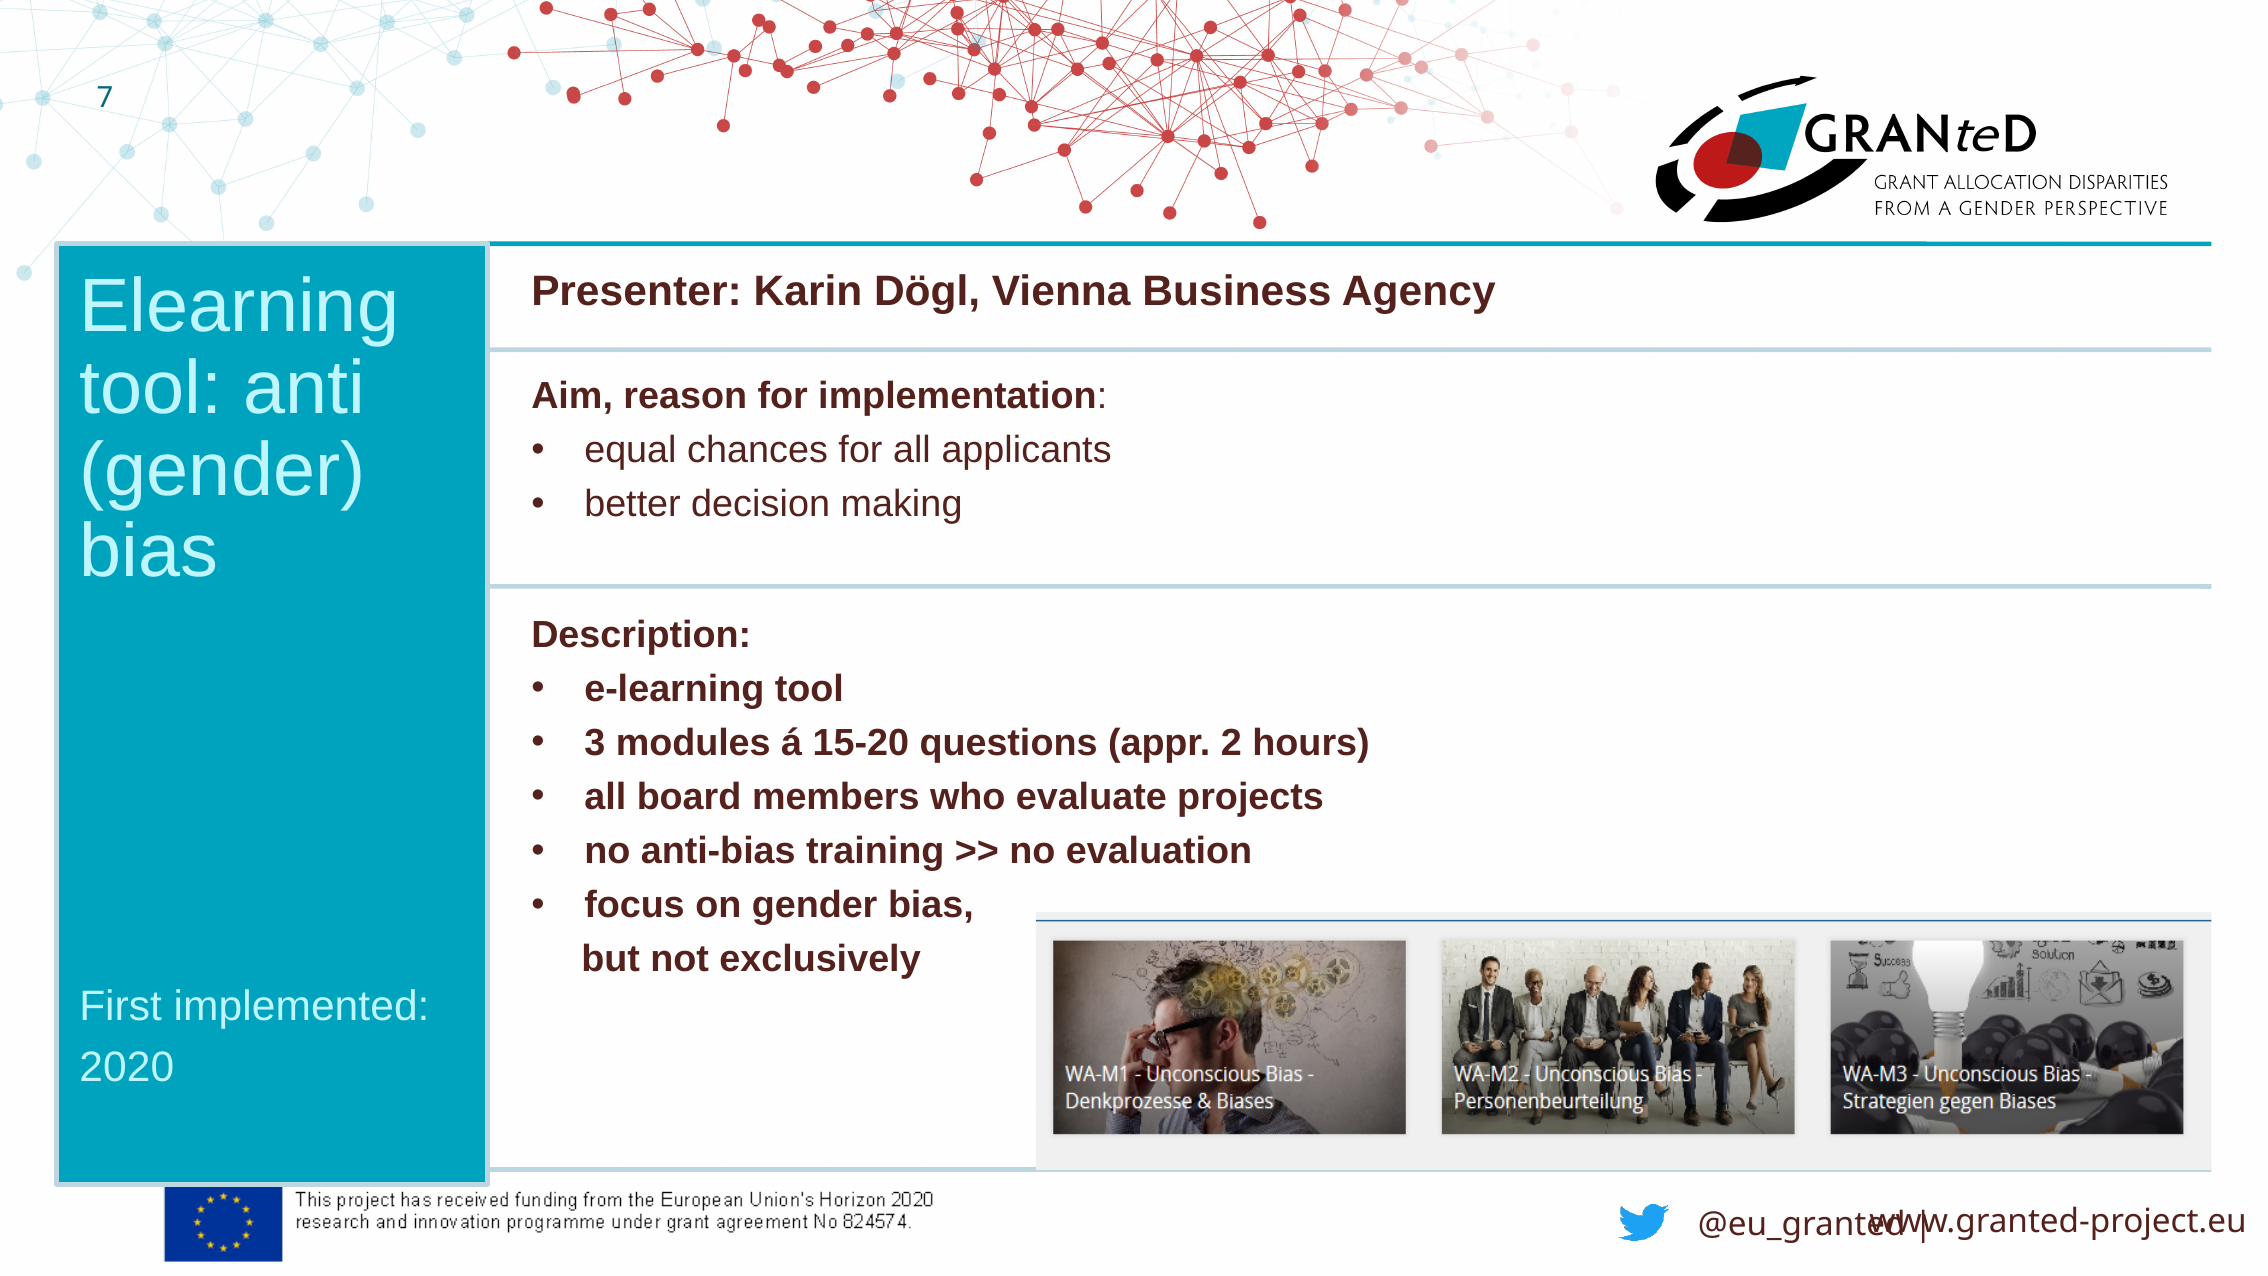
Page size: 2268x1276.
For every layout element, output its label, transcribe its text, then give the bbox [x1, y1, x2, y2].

picture [0, 0, 2268, 1276]
slide_number 7 [0, 59, 114, 119]
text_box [56, 243, 2212, 1185]
